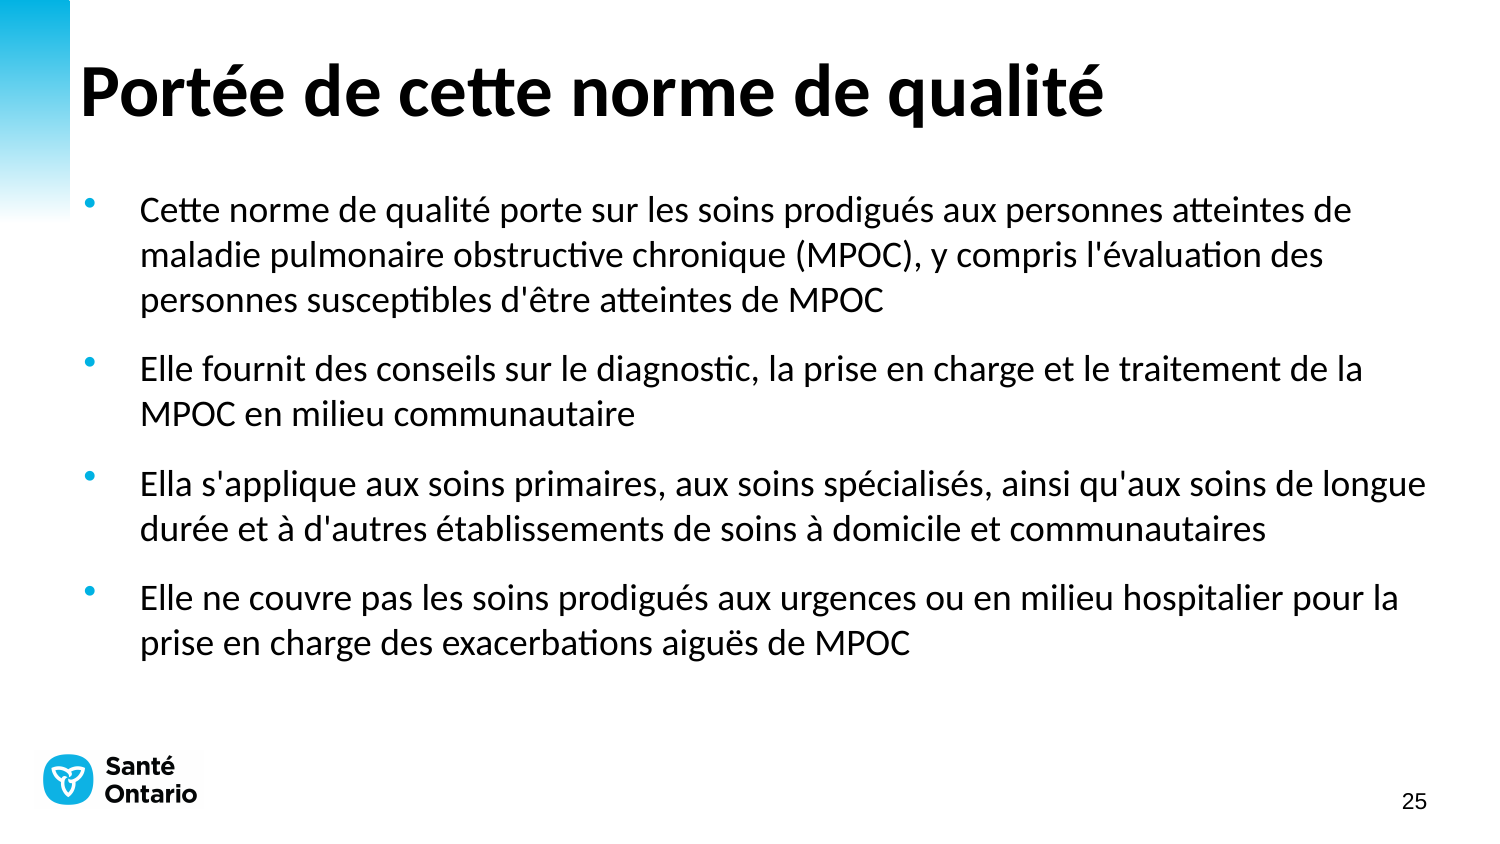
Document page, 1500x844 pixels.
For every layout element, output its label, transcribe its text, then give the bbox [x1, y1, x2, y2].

title Portée de cette norme de qualité [65, 33, 1500, 178]
text_box Cette norme de qualité porte sur les soins prodigués aux personnes atteintes de maladie pulmonaire obstructive chronique (MPOC), y compris l'évaluation des personnes susceptibles d'être atteintes de MPOC Elle fournit des conseils sur le diagnostic, la prise en charge et le traitement de la MPOC en milieu communautaire Ella s'applique aux soins primaires, aux soins spécialisés, ainsi qu'aux soins de longue durée et à d'autres établissements de soins à domicile et communautaires Elle ne couvre pas les soins prodigués aux urgences ou en milieu hospitalier pour la prise en charge des exacerbations aiguës de MPOC [65, 177, 1450, 700]
picture [34, 750, 204, 809]
